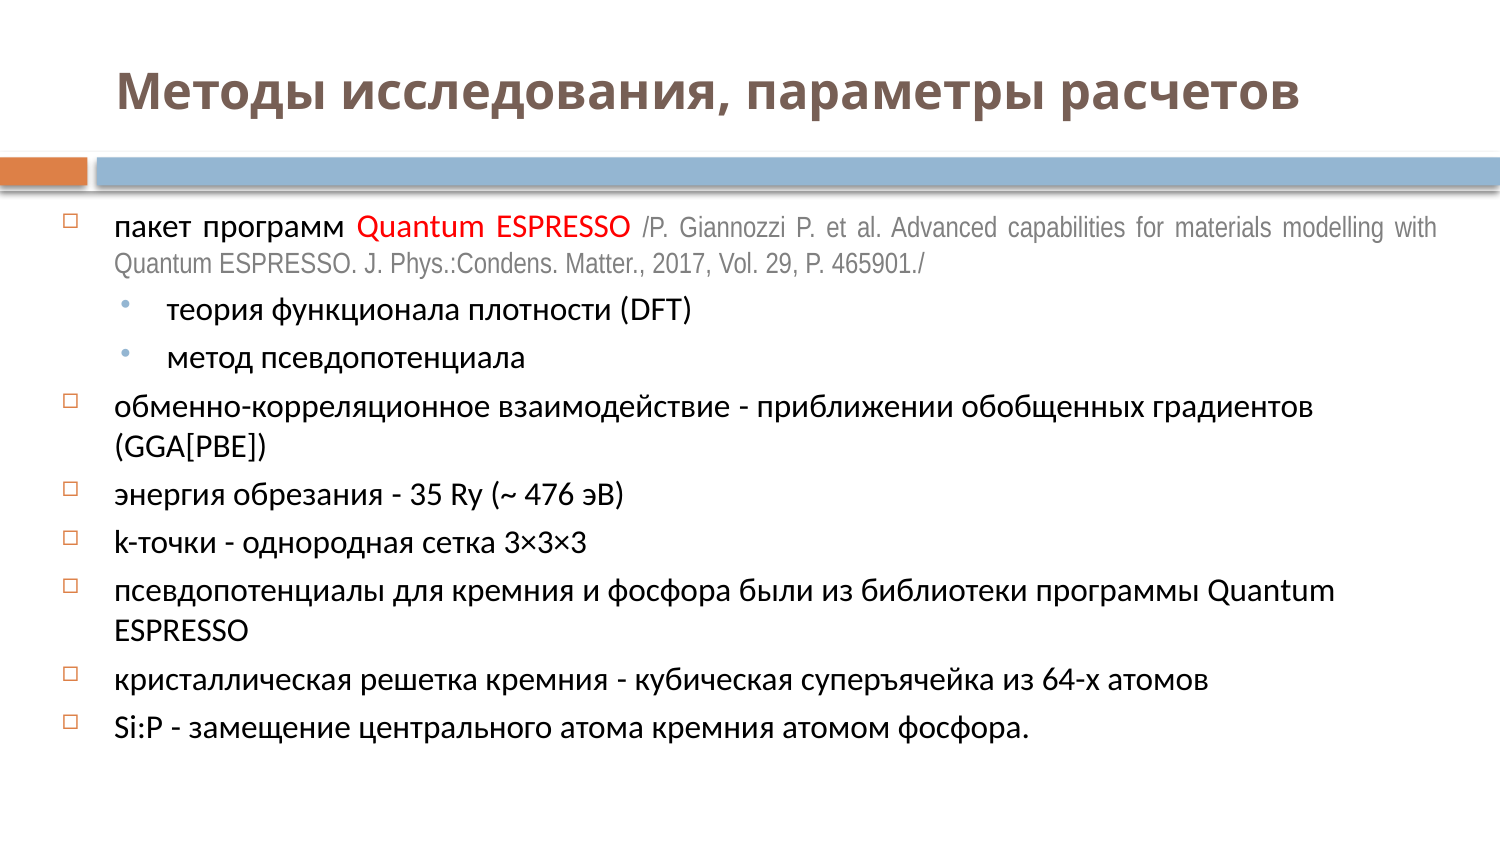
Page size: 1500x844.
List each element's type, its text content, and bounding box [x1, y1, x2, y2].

list пакет программ Quantum ESPRESSO /P. Giannozzi P. et al. Advanced capabilities for materials modelling with Quantum ESPRESSO. J. Phys.:Condens. Matter., 2017, Vol. 29, P. 465901./ теория функционала плотности (DFT) метод псевдопотенциала обменно-корреляционное взаимодействие - приближении обобщенных градиентов (GGA[PBE]) энергия обрезания - 35 Ry (~ 476 эВ) k-точки - однородная сетка 3×3×3 псевдопотенциалы для кремния и фосфора были из библиотеки программы Quantum ESPRESSO кристаллическая решетка кремния - кубическая суперъячейка из 64-х атомов Si:P - замещение центрального атома кремния атомом фосфора. [46, 196, 1454, 750]
title Методы исследования, параметры расчетов [100, 28, 1438, 150]
